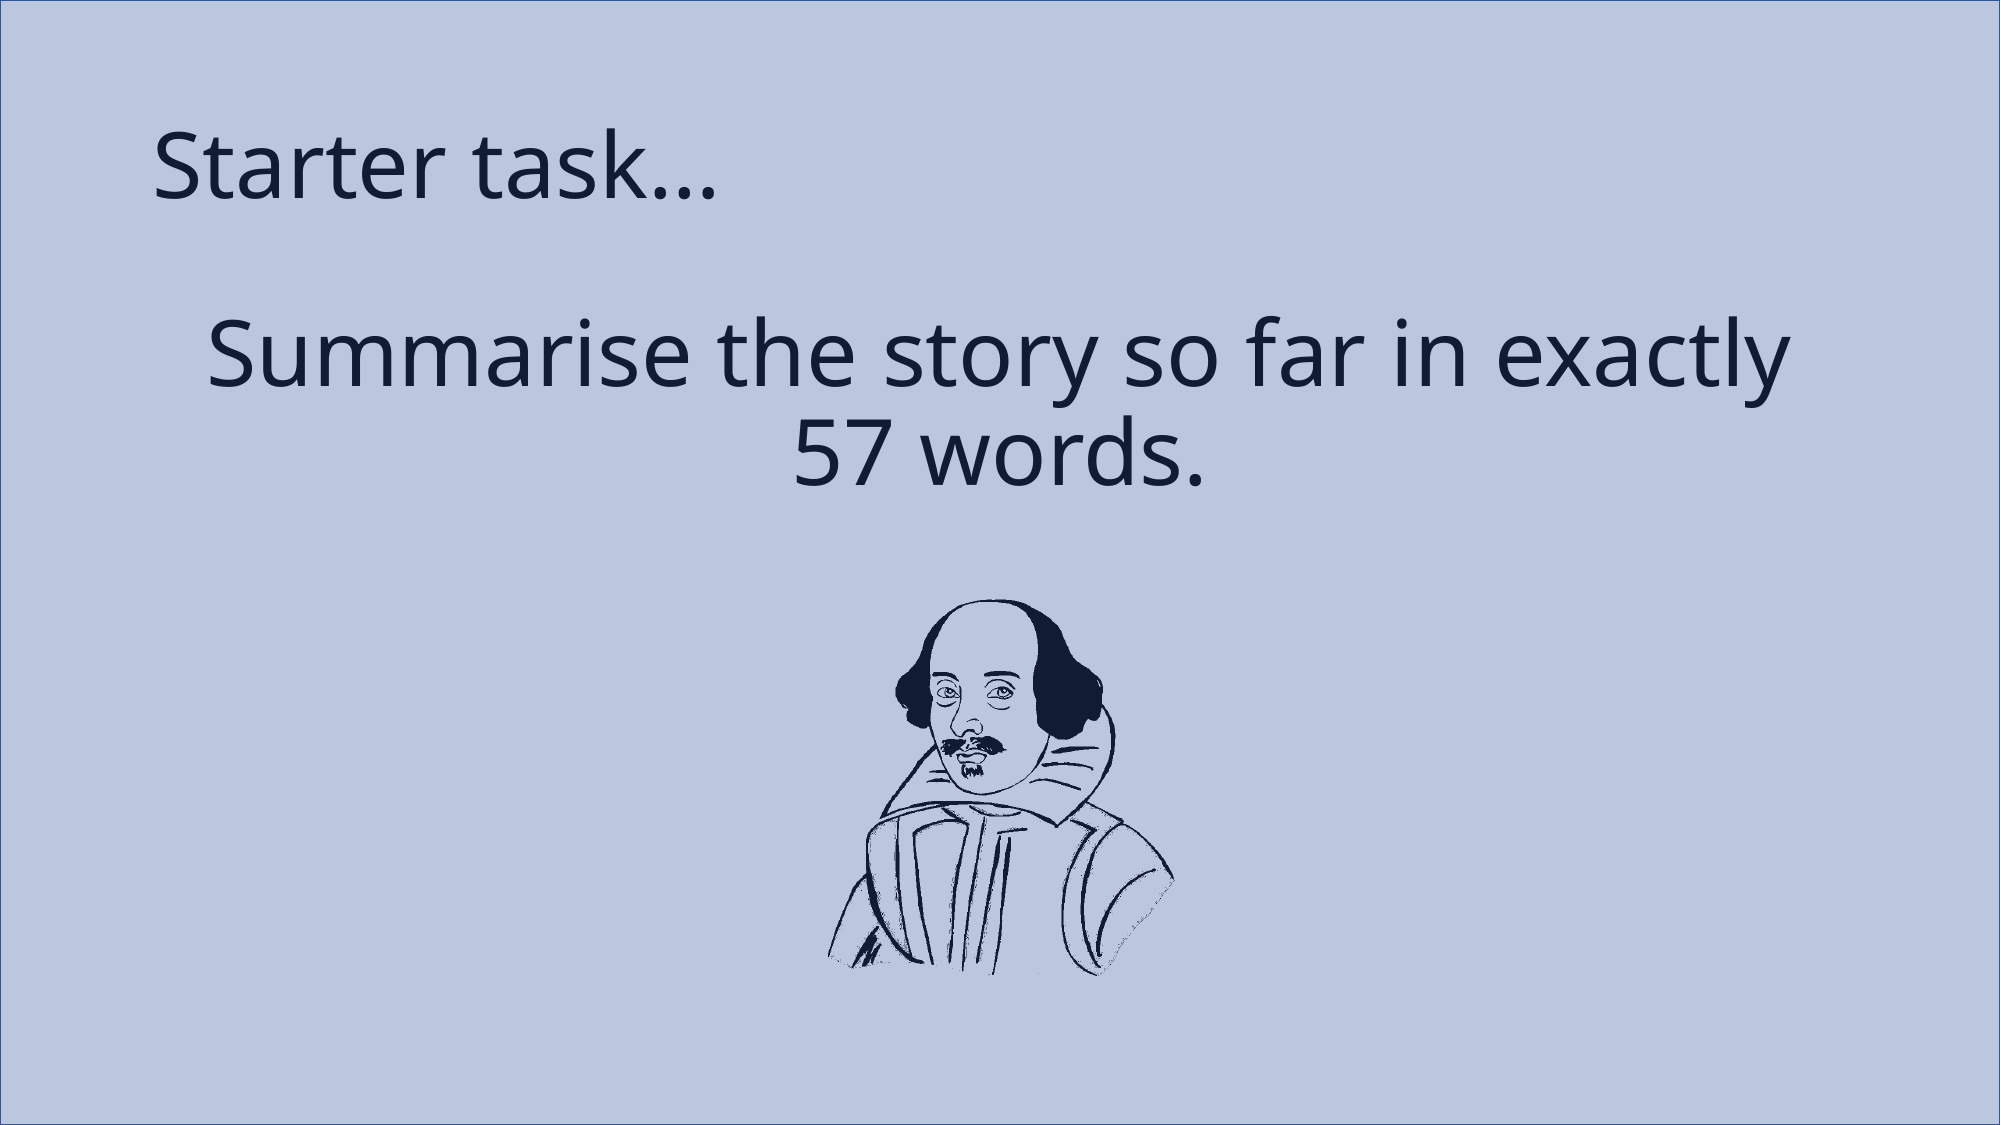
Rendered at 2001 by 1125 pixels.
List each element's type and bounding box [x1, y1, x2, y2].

picture [815, 590, 1185, 994]
text_box [0, 0, 2000, 1125]
